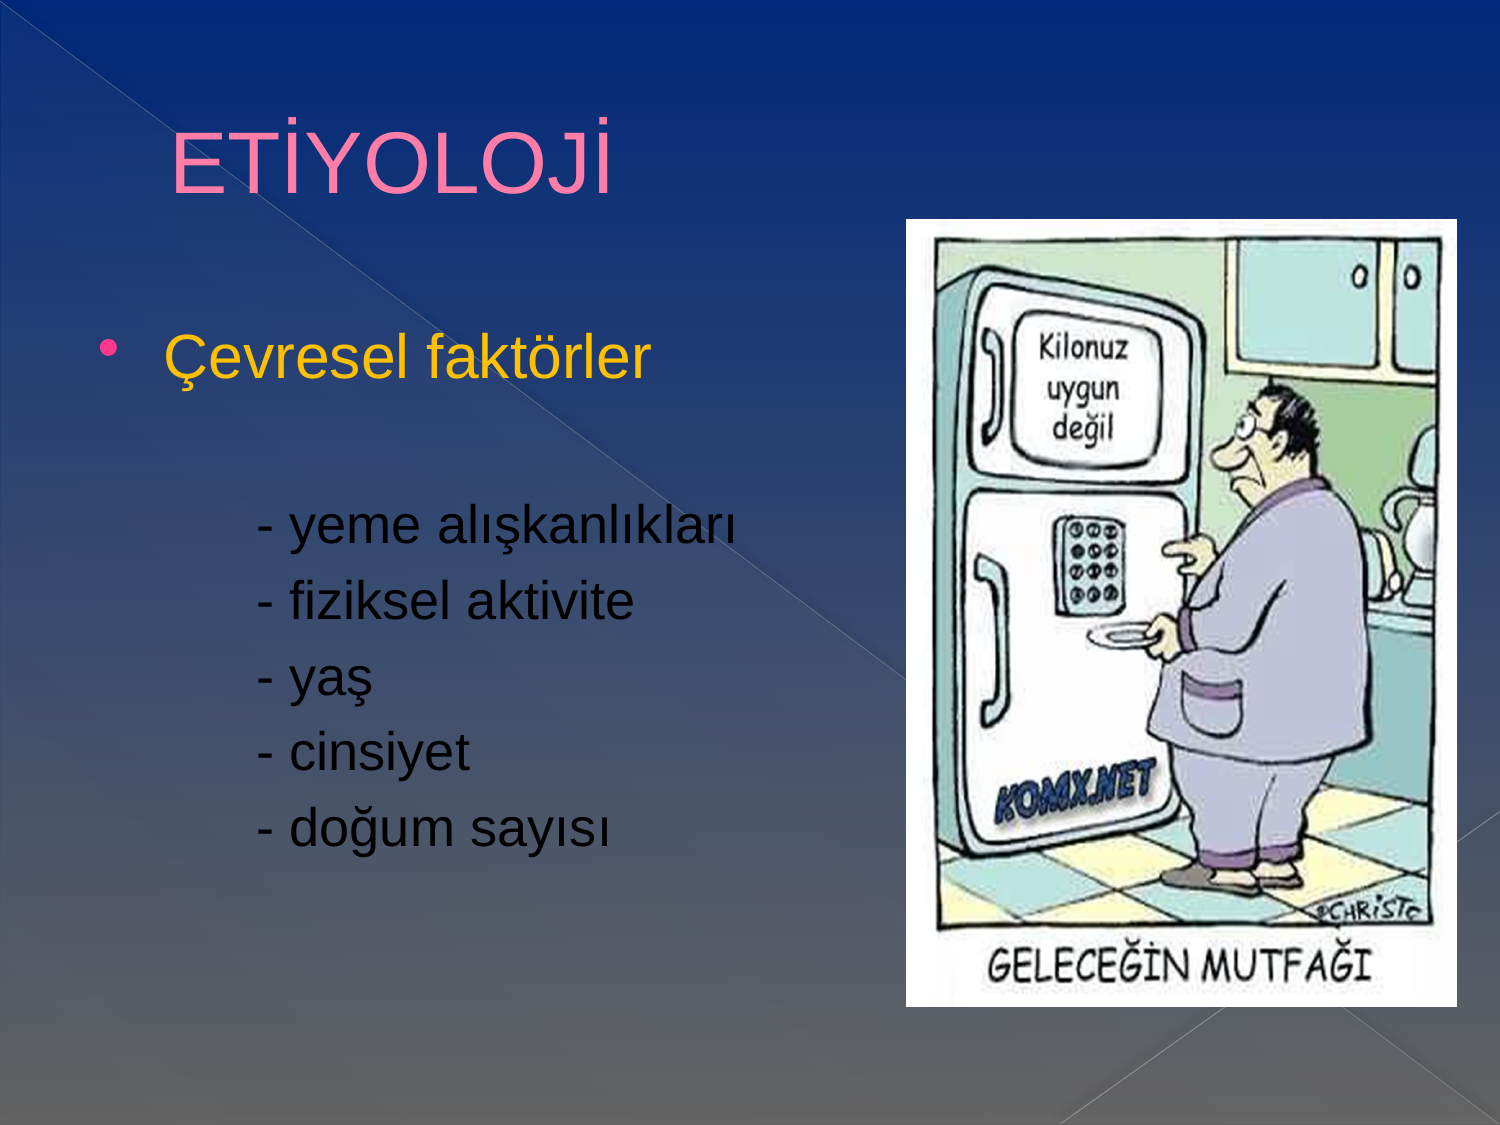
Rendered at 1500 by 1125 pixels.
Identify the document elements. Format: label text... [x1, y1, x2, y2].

picture [905, 219, 1457, 1008]
list Çevresel faktörler - yeme alışkanlıkları - fiziksel aktivite - yaş - cinsiyet - doğum sayısı [75, 308, 1425, 1059]
title ETİYOLOJİ [75, 43, 1425, 274]
